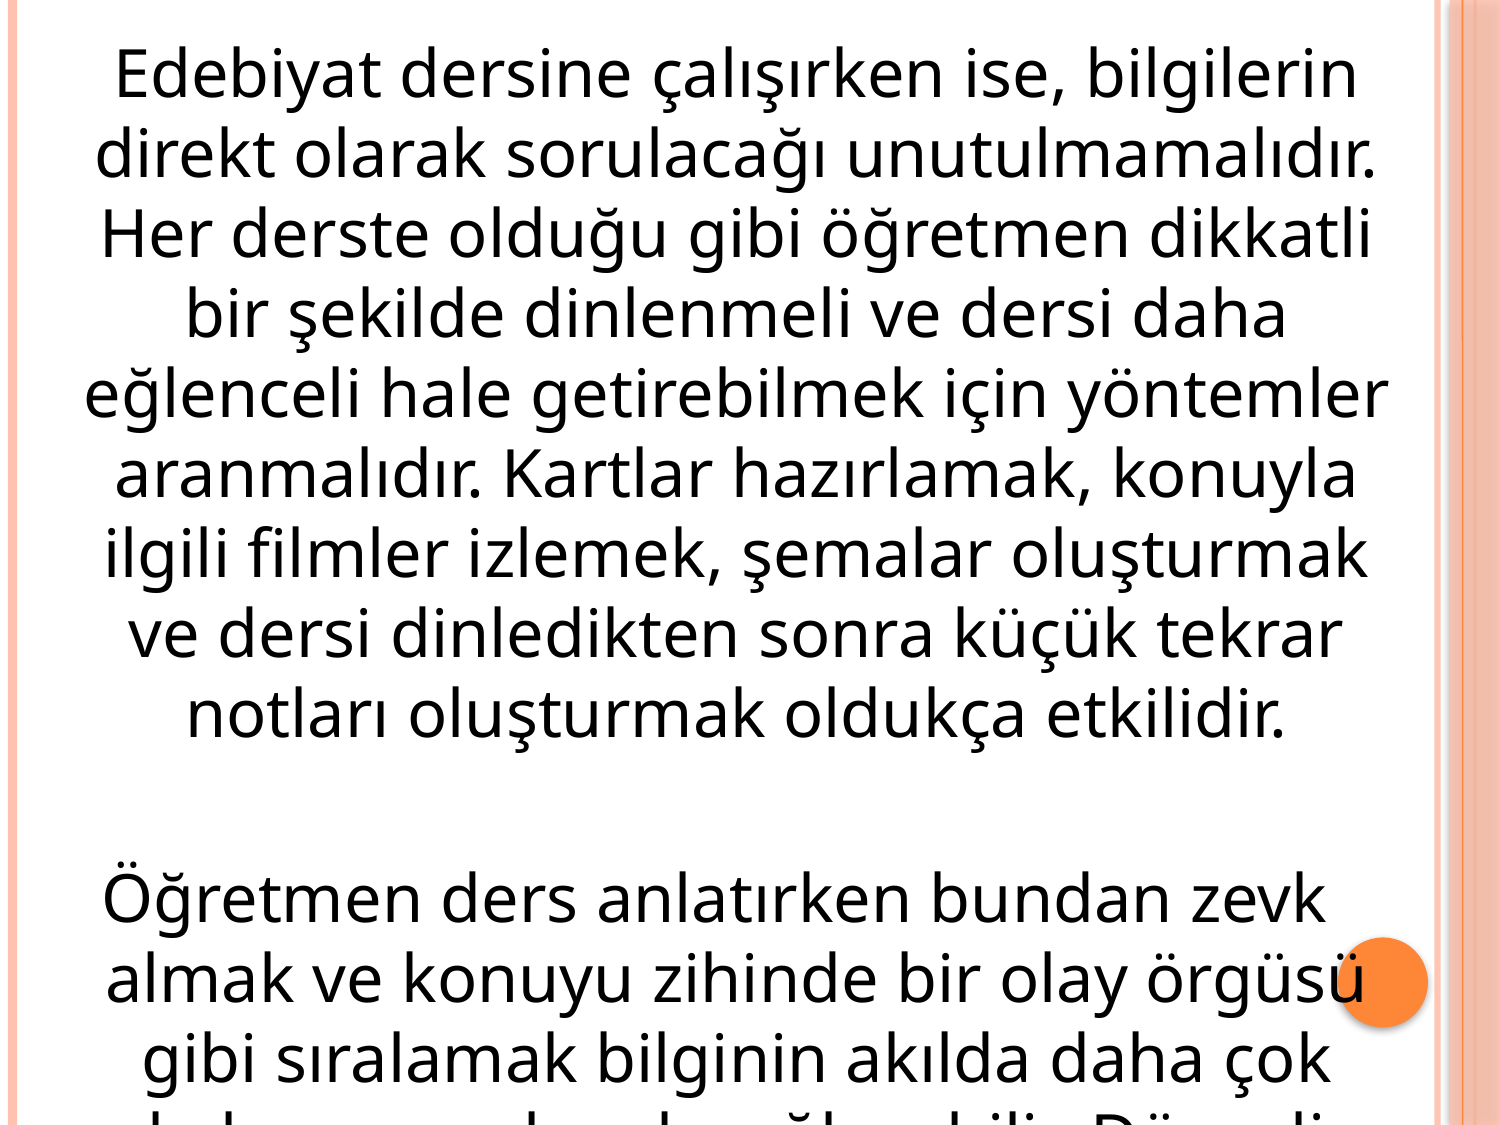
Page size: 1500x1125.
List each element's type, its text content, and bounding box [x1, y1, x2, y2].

list Edebiyat dersine çalışırken ise, bilgilerin direkt olarak sorulacağı unutulmamalıdır. Her derste olduğu gibi öğretmen dikkatli bir şekilde dinlenmeli ve dersi daha eğlenceli hale getirebilmek için yöntemler aranmalıdır. Kartlar hazırlamak, konuyla ilgili filmler izlemek, şemalar oluşturmak ve dersi dinledikten sonra küçük tekrar notları oluşturmak oldukça etkilidir. Öğretmen ders anlatırken bundan zevk almak ve konuyu zihinde bir olay örgüsü gibi sıralamak bilginin akılda daha çok kalmasına olanak sağlayabilir. Düzenli konu tekrarı bilgilerin kalıcılığını sağlayacak, zoru çözümü ise pekiştirilmesine yardımcı olacaktır. [0, 23, 1430, 823]
